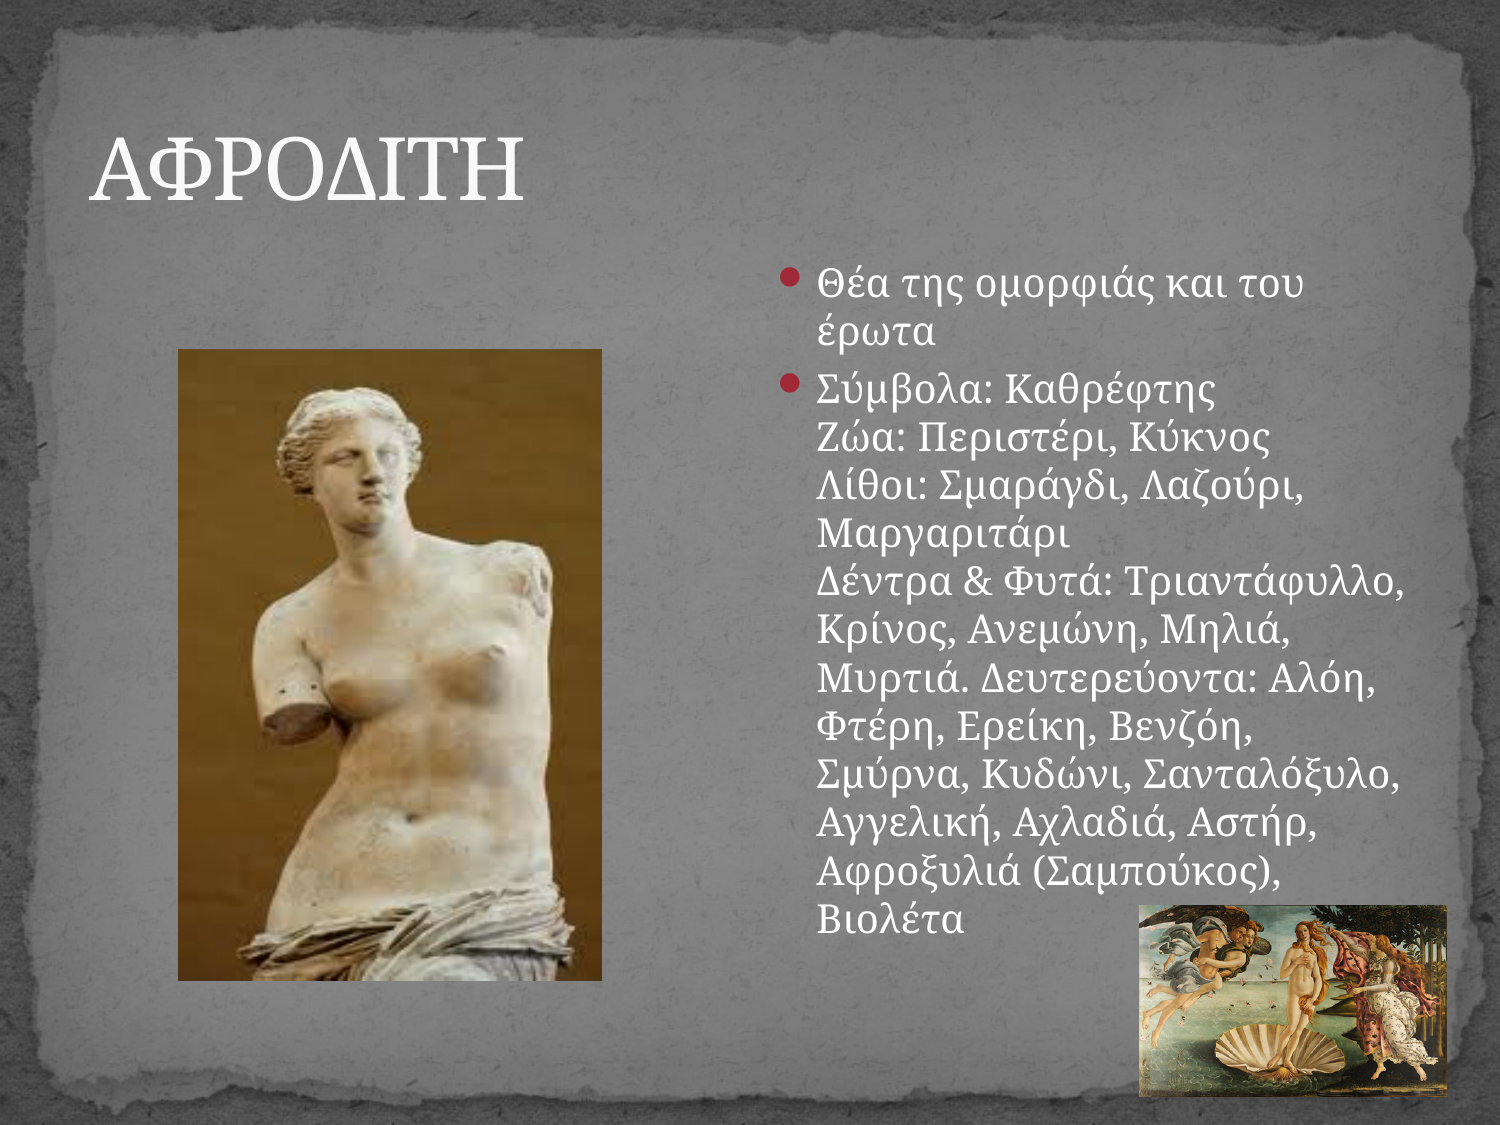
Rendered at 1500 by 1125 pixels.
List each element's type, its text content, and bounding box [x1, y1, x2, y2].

list Θέα της ομορφιάς και του έρωτα Σύμβολα: Καθρέφτης Ζώα: Περιστέρι, Κύκνος Λίθοι: Σμαράγδι, Λαζούρι, Μαργαριτάρι Δέντρα & Φυτά: Τριαντάφυλλο, Κρίνος, Ανεμώνη, Μηλιά, Μυρτιά. Δευτερεύοντα: Αλόη, Φτέρη, Ερείκη, Βενζόη, Σμύρνα, Κυδώνι, Σανταλόξυλο, Αγγελική, Αχλαδιά, Αστήρ, Αφροξυλιά (Σαμπούκος), Βιολέτα [762, 249, 1429, 1000]
picture [1139, 905, 1447, 1097]
title ΑΦΡΟΔΙΤΗ [74, 24, 1425, 225]
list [180, 351, 601, 980]
